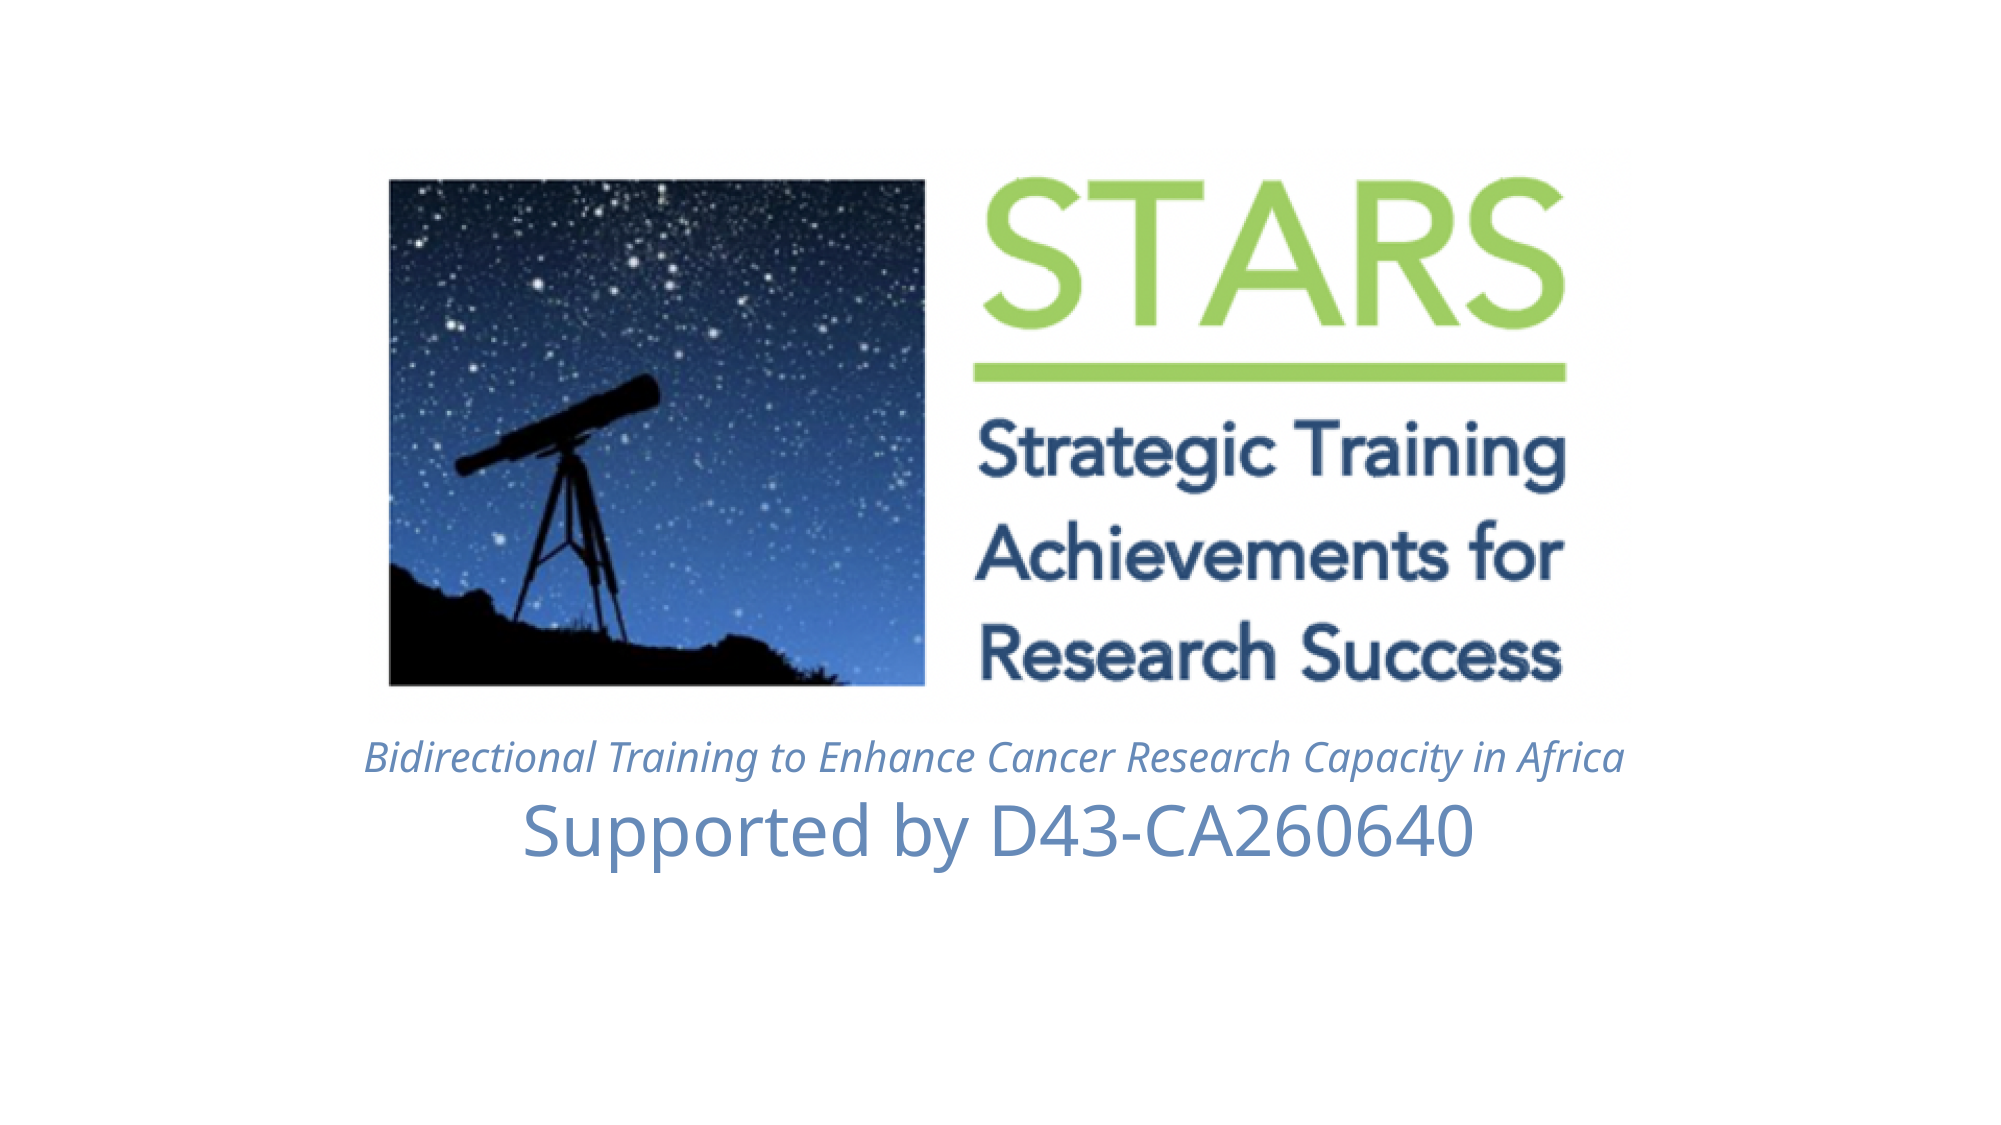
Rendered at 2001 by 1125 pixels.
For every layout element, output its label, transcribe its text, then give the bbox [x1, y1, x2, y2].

text_box Bidirectional Training to Enhance Cancer Research Capacity in Africa [0, 723, 2000, 788]
picture [368, 148, 1632, 724]
text_box Supported by D43-CA260640 [338, 788, 1661, 878]
